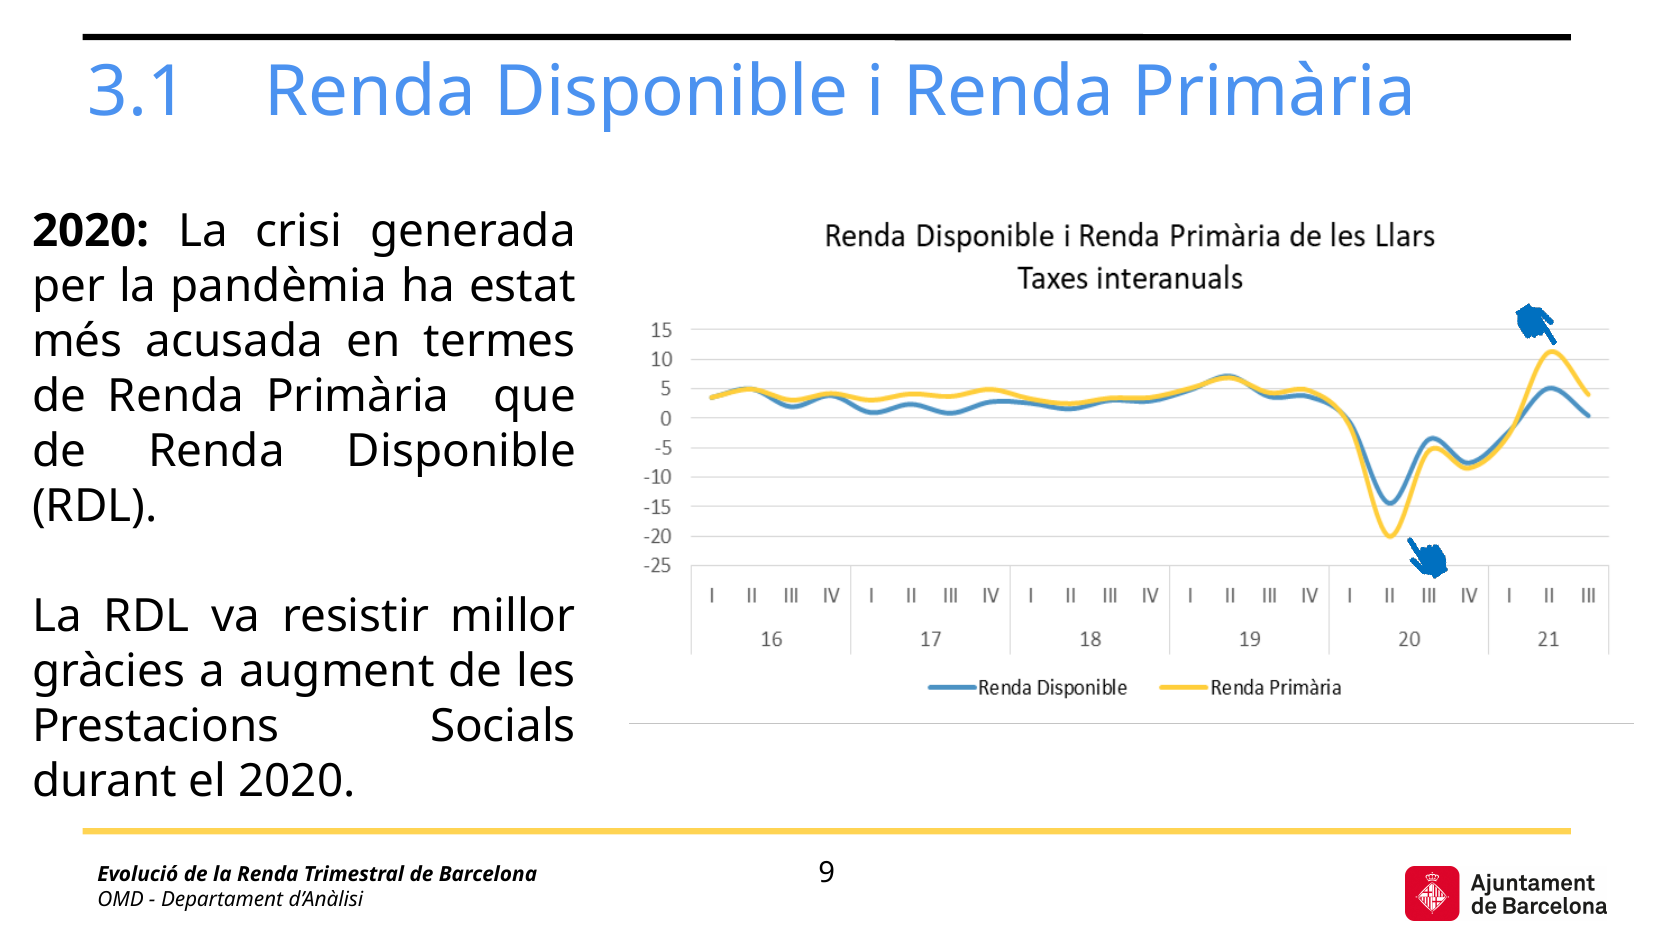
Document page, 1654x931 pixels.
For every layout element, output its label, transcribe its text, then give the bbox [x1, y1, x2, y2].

text_box 2020: La crisi generada per la pandèmia ha estat més acusada en termes de Renda Primària que de Renda Disponible (RDL). La RDL va resistir millor gràcies a augment de les Prestacions Socials durant el 2020. [17, 193, 591, 813]
title 3.1 Renda Disponible i Renda Primària [87, 9, 1576, 165]
picture [628, 192, 1635, 725]
picture [1405, 866, 1607, 921]
slide_number 9 [634, 853, 1020, 912]
